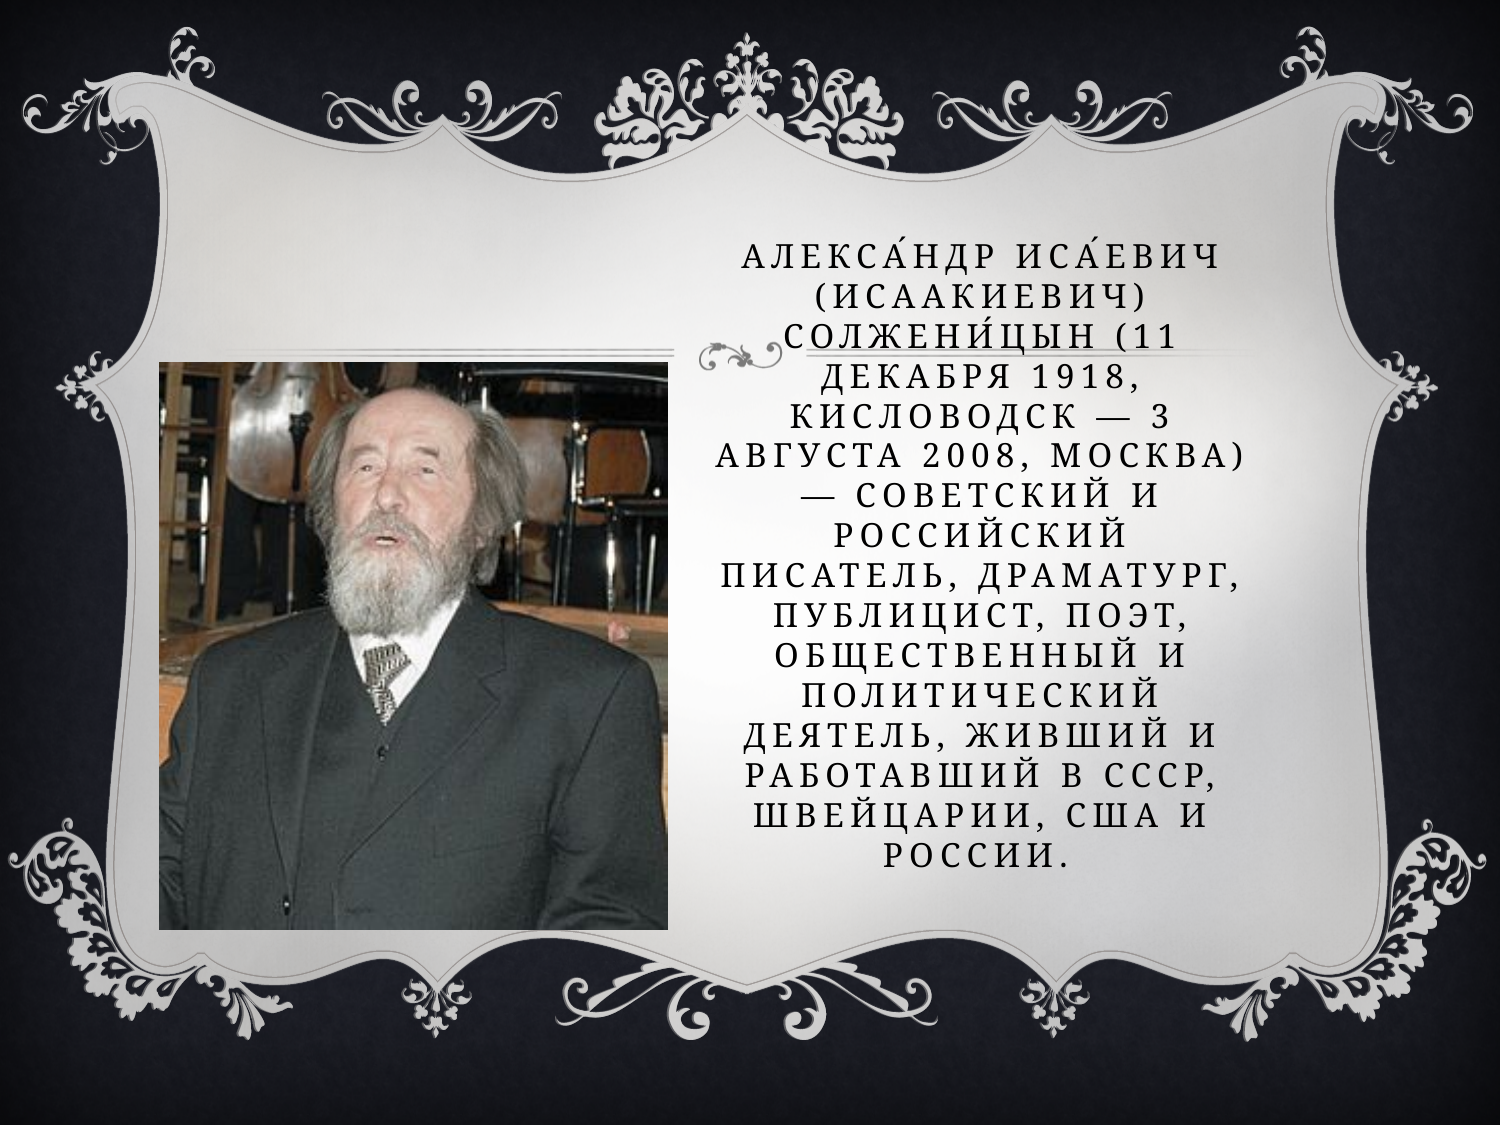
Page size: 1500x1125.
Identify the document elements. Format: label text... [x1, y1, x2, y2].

picture [0, 362, 1500, 1125]
title Алекса́ндр Иса́евич (Исаакиевич) Солжени́цын (11 декабря 1918, Кисловодск — 3 августа 2008, Москва) — советский и российский писатель, драматург, публицист, поэт, общественный и политический деятель, живший и работавший в СССР, Швейцарии, США и России. [690, 212, 1275, 882]
picture [0, 0, 1500, 265]
